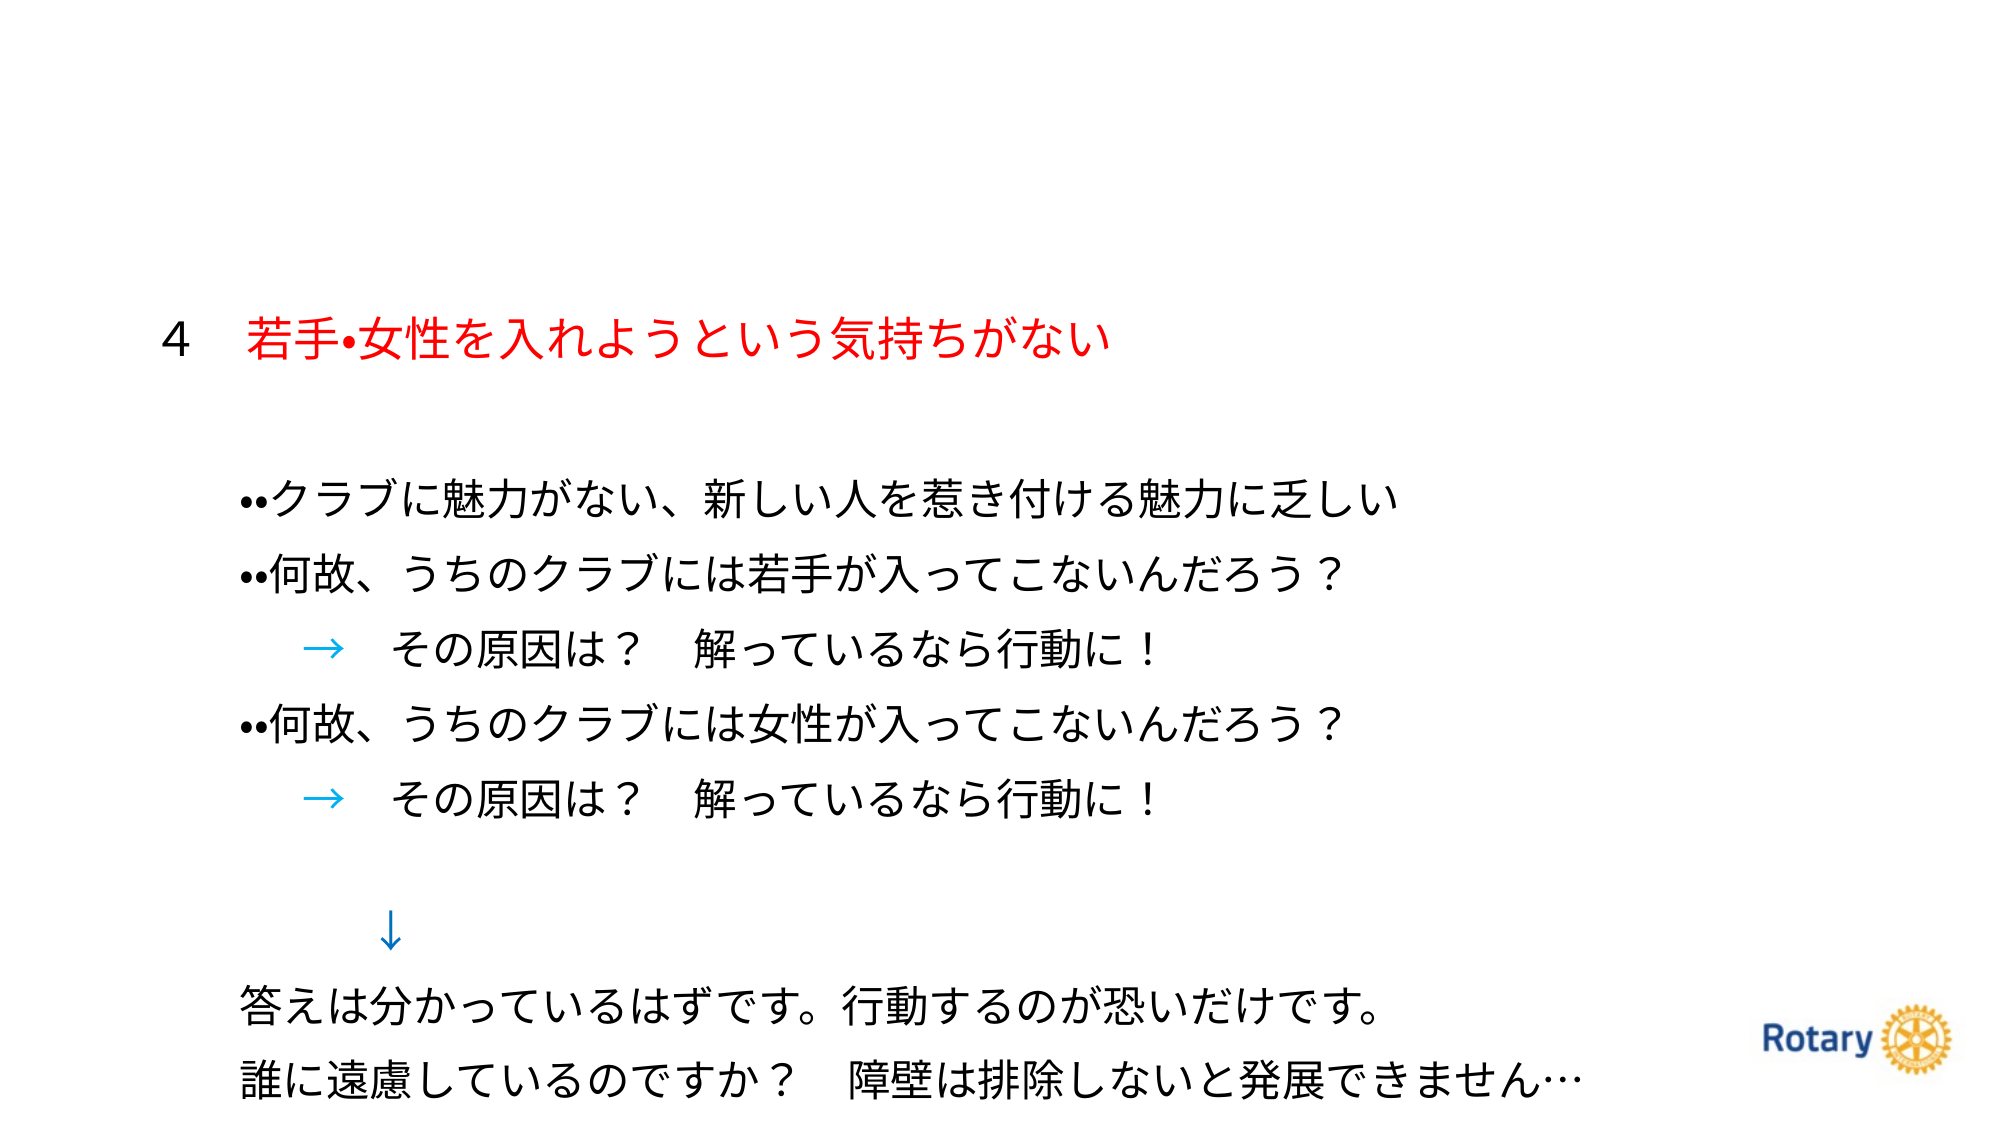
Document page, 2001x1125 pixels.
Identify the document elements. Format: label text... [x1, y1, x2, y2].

picture [1749, 955, 1967, 1125]
list ４ 若手・女性を入れようという気持ちがない ・・クラブに魅力がない、新しい人を惹き付ける魅力に乏しい ・・何故、うちのクラブには若手が入ってこないんだろう？ → その原因は？ 解っているなら行動に！ ・・何故、うちのクラブには女性が入ってこないんだろう？ → その原因は？ 解っているなら行動に！ ↓ 答えは分かっているはずです。行動するのが恐いだけです。 誰に遠慮しているのですか？ 障壁は排除しないと発展できません… [137, 299, 1863, 1125]
